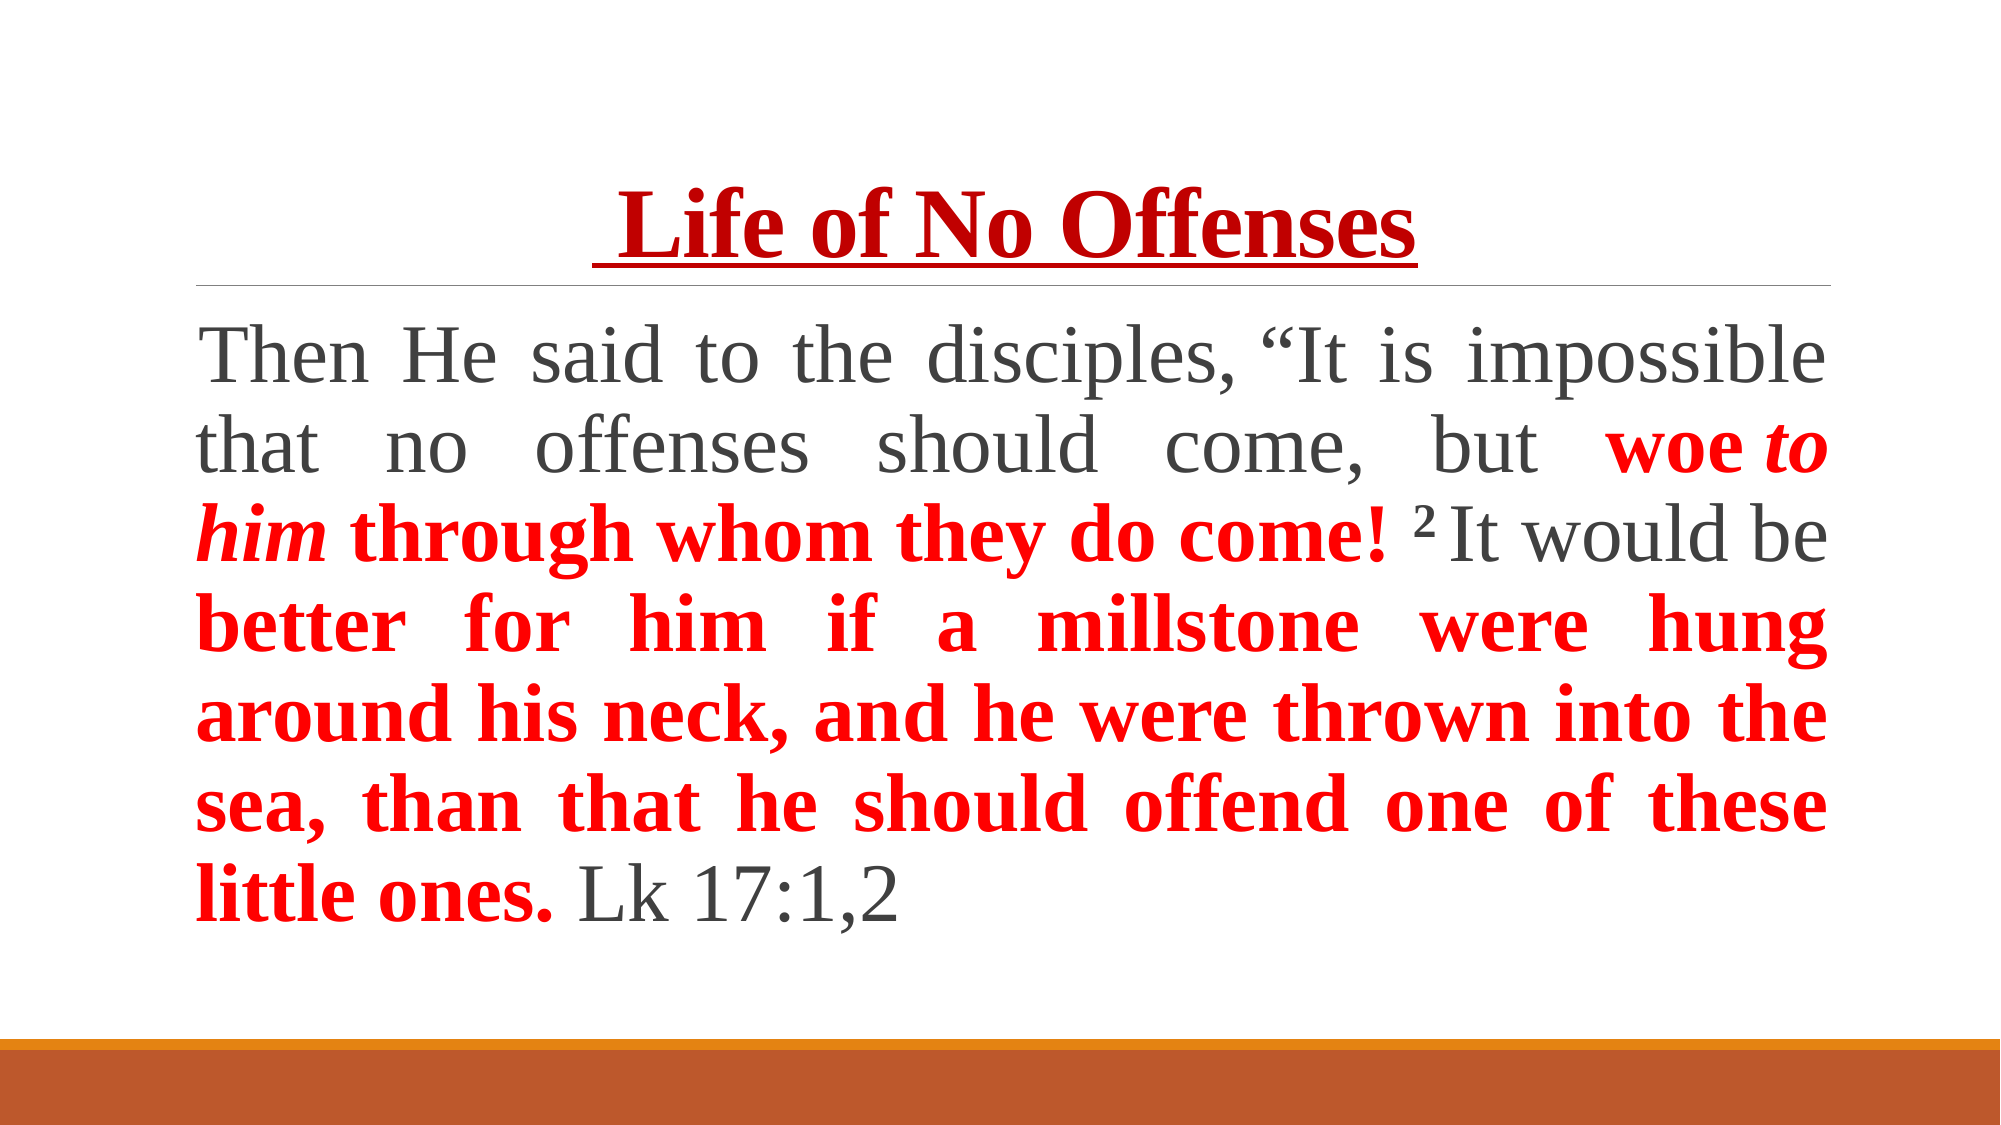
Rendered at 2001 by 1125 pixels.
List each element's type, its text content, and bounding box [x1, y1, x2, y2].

list Then He said to the disciples, “It is impossible that no offenses should come, but woe to him through whom they do come! 2 It would be better for him if a millstone were hung around his neck, and he were thrown into the sea, than that he should offend one of these little ones. Lk 17:1,2 [180, 302, 1830, 963]
title Life of No Offenses [180, 47, 1830, 285]
